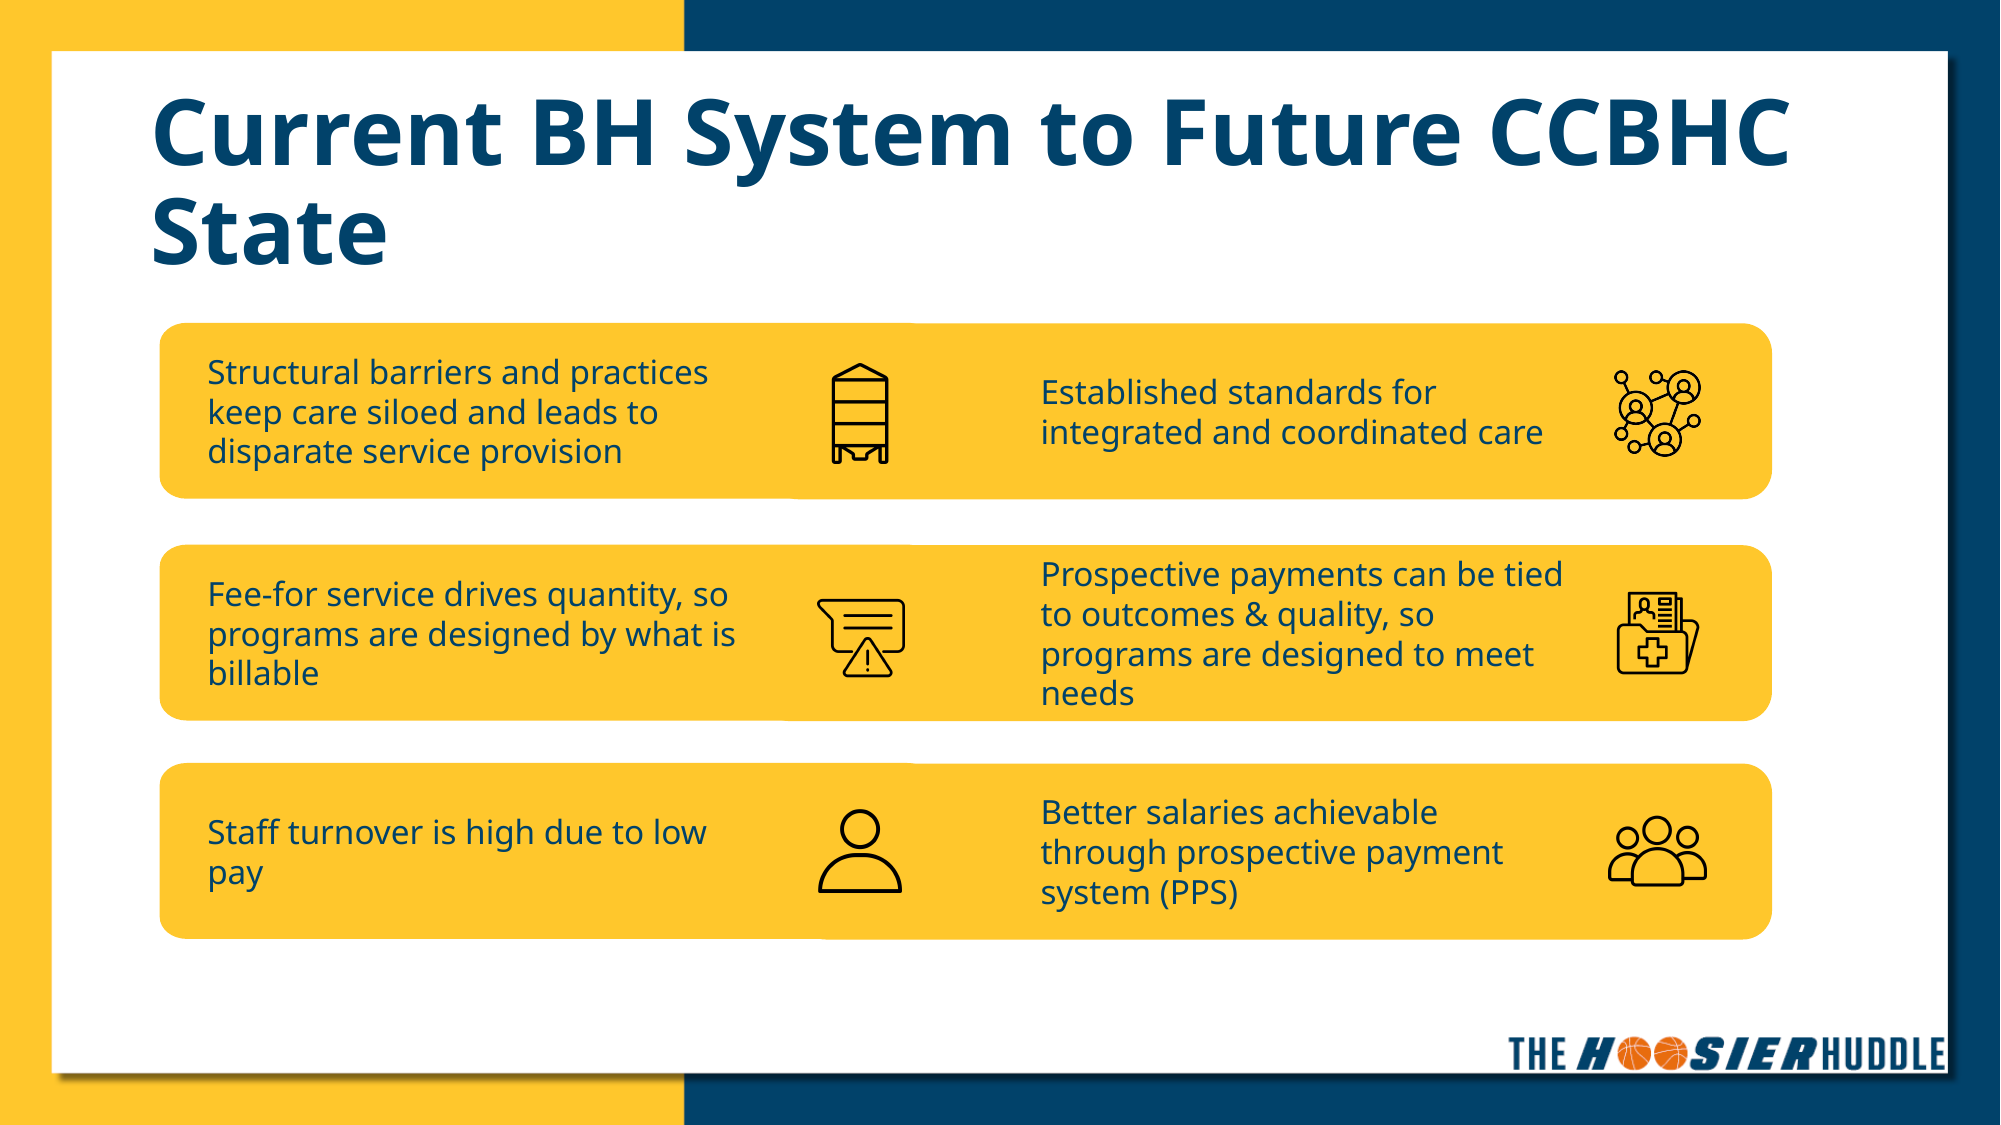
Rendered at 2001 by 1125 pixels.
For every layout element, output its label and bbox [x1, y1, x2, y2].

text_box [159, 544, 1772, 722]
picture [0, 0, 2000, 1125]
text_box [159, 762, 1772, 940]
text_box [159, 322, 1772, 500]
